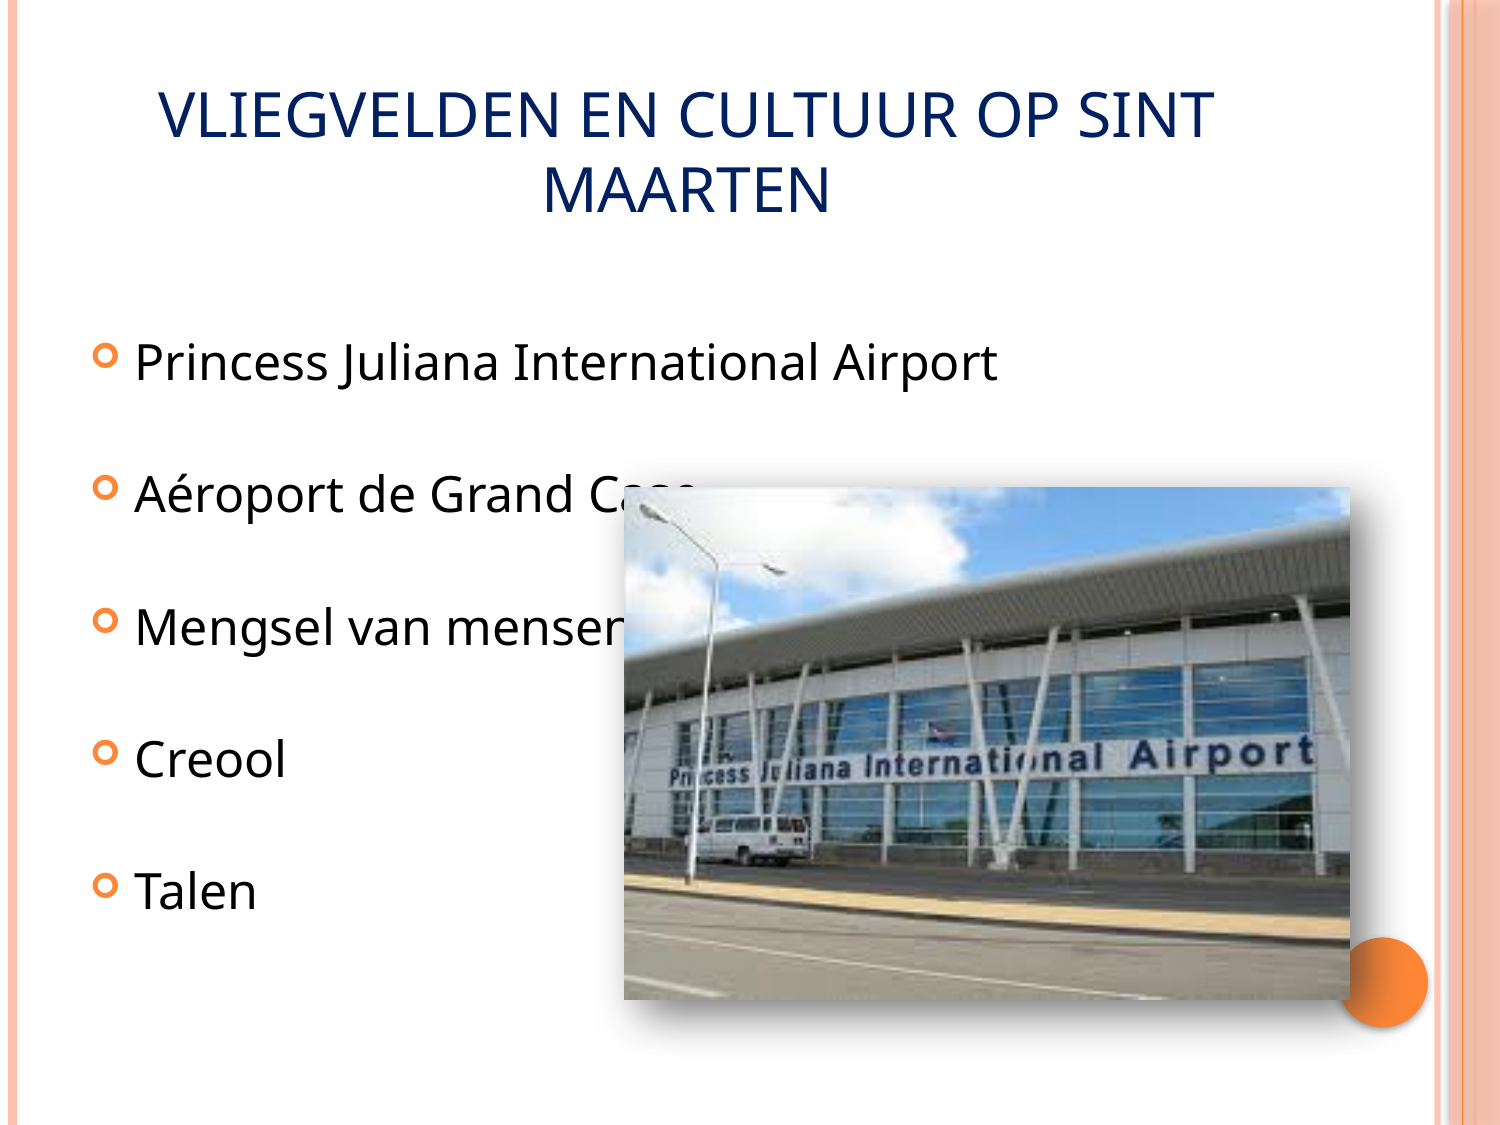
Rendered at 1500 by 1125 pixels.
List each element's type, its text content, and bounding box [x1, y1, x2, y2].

list Princess Juliana International Airport Aéroport de Grand Case Mengsel van mensen Creool Talen [75, 262, 1300, 1062]
title Vliegvelden en Cultuur op Sint Maarten [75, 45, 1300, 233]
picture [624, 486, 1351, 1001]
